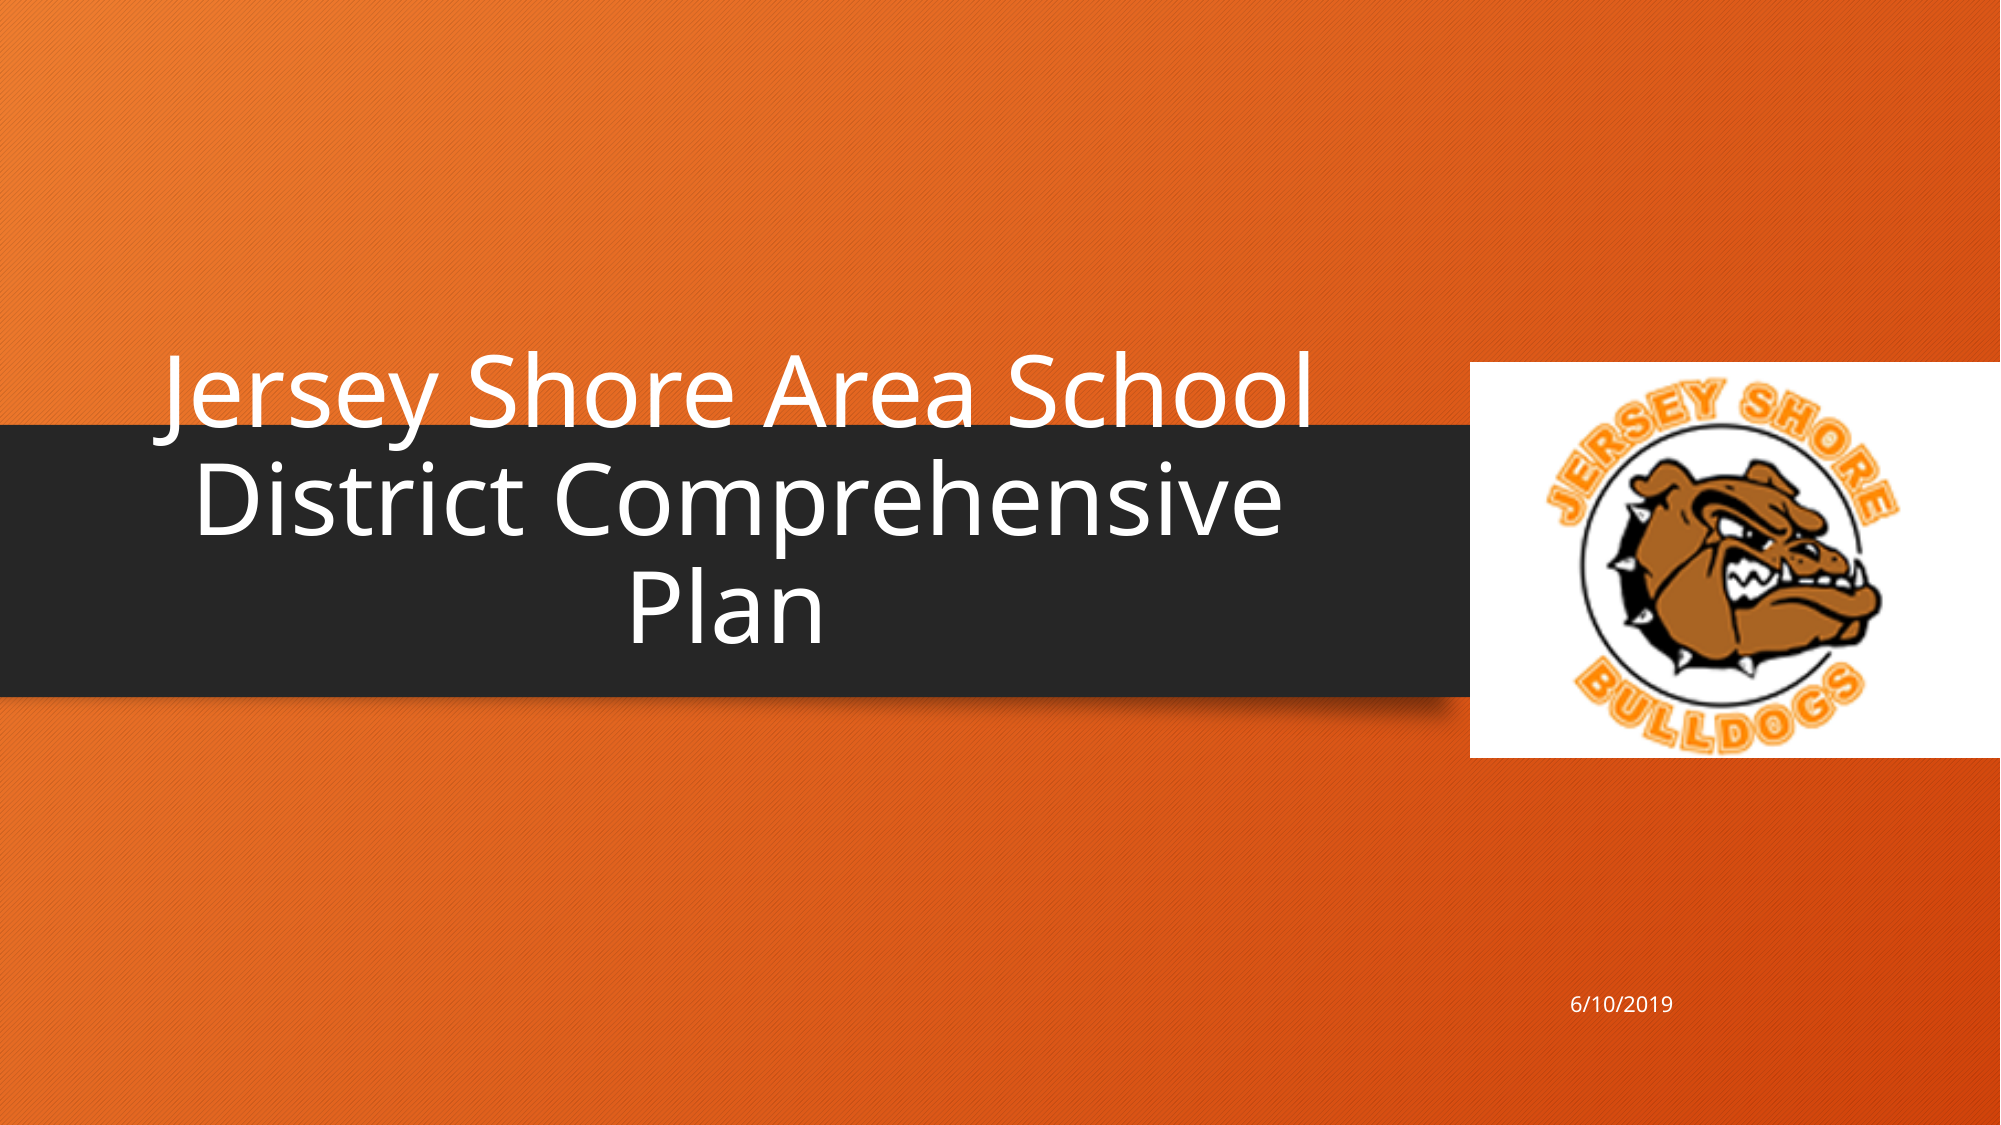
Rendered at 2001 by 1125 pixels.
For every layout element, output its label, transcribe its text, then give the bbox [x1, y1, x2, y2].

picture [0, 361, 2000, 758]
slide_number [1238, 973, 1689, 1034]
title Jersey Shore Area School District Comprehensive Plan [71, 447, 1408, 673]
